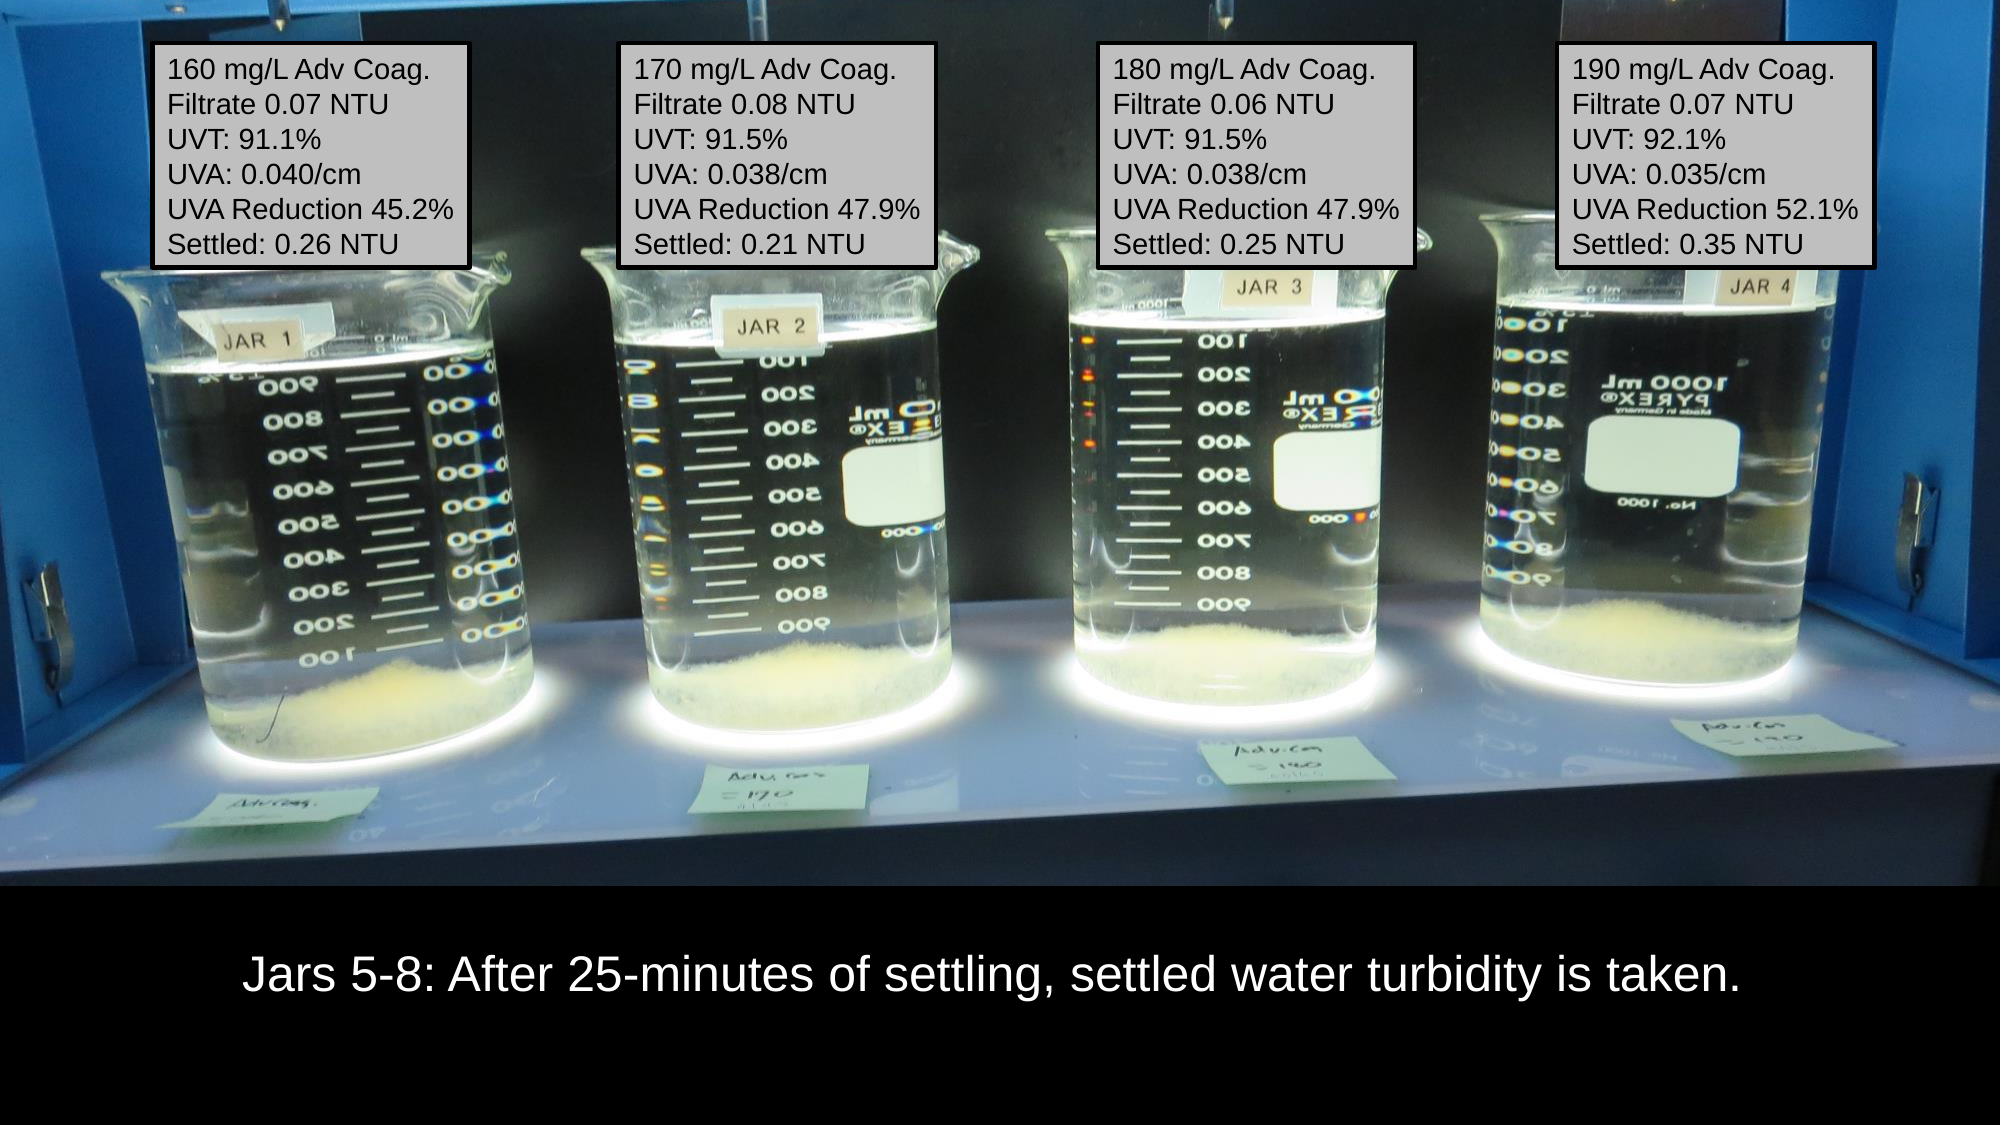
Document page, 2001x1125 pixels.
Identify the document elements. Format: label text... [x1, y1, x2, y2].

title Jars 5-8: After 25-minutes of settling, settled water turbidity is taken. [137, 907, 1863, 1043]
picture [0, 0, 2000, 886]
